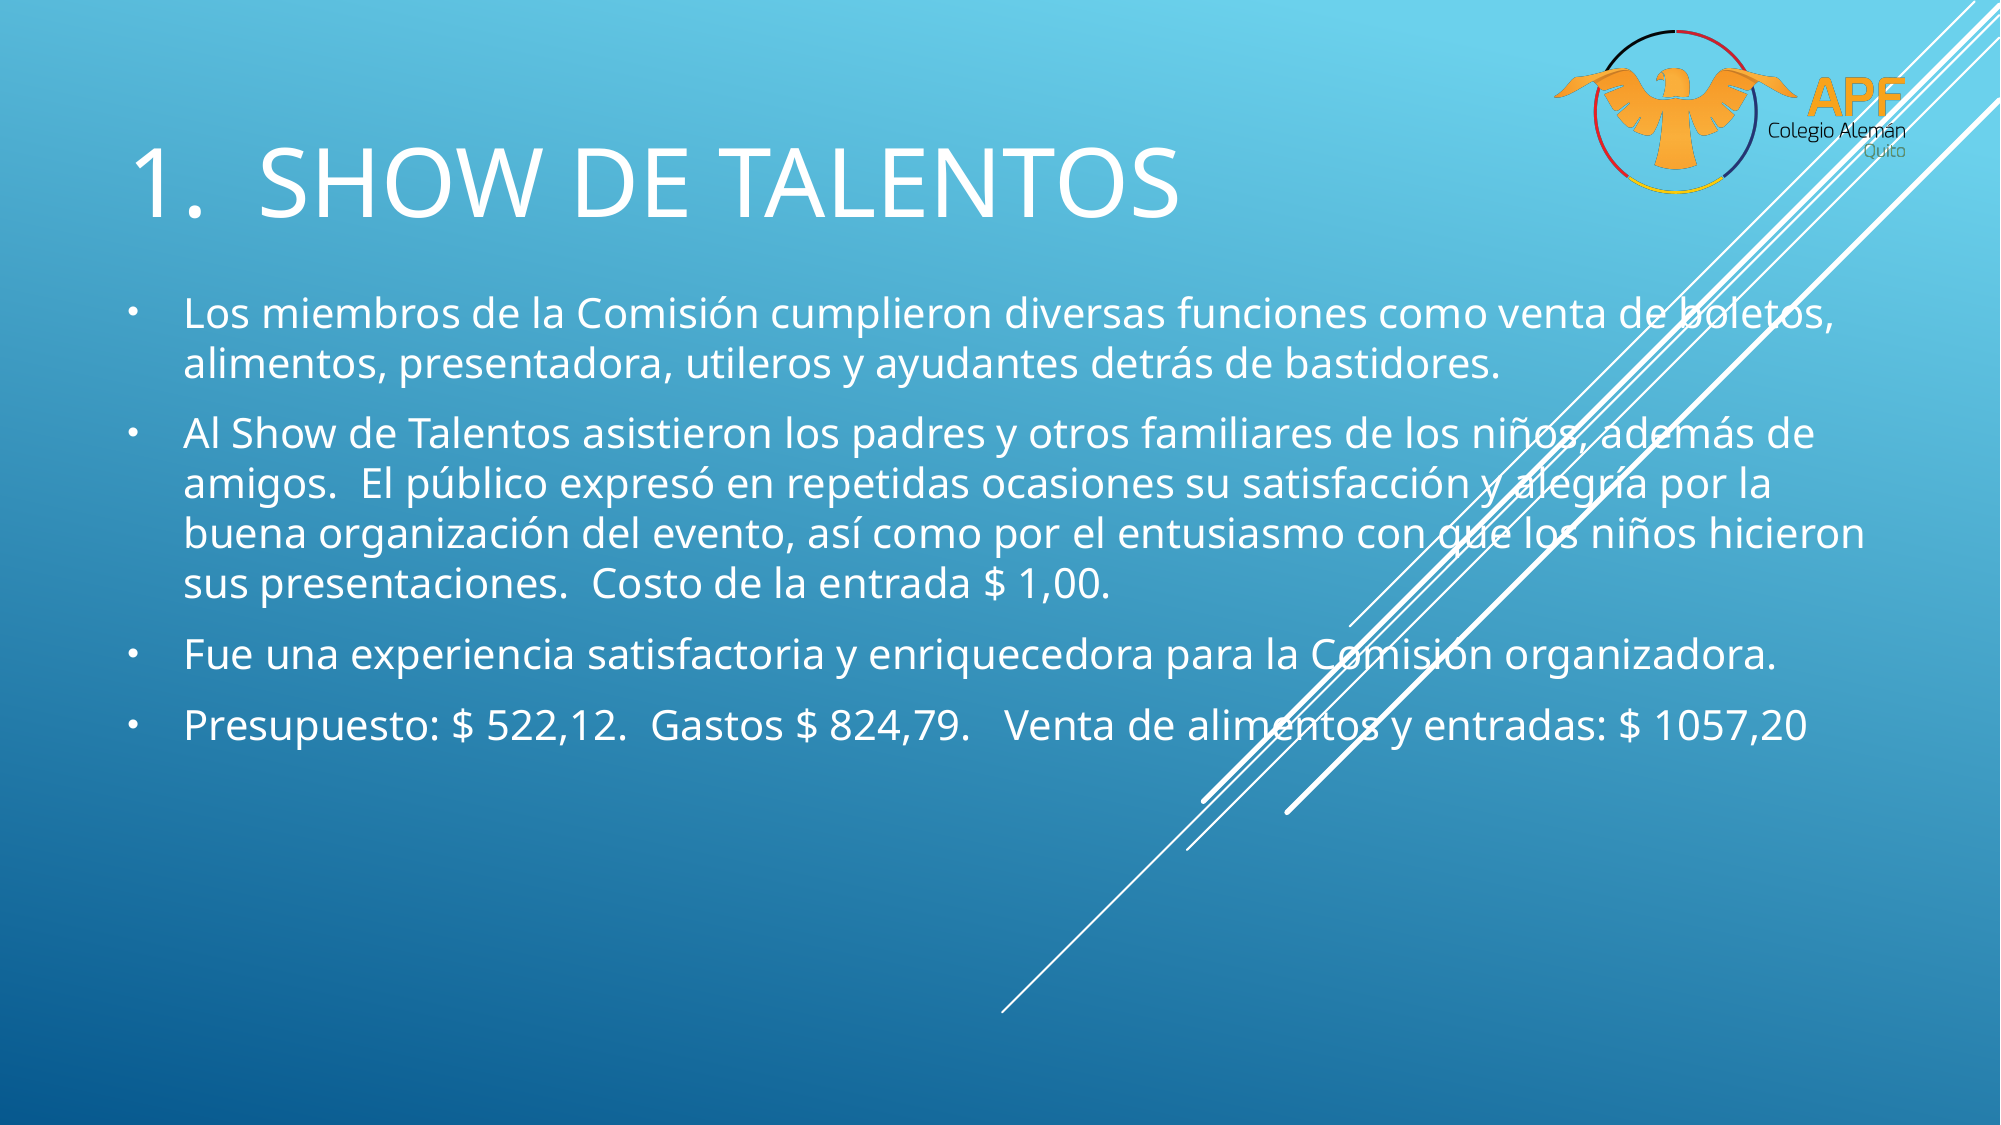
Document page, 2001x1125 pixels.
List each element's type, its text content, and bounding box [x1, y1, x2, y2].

picture [1554, 30, 1905, 195]
title 1. SHOW DE TALENTOS [112, 112, 1507, 244]
subtitle Los miembros de la Comisión cumplieron diversas funciones como venta de boletos, alimentos, presentadora, utileros y ayudantes detrás de bastidores. Al Show de Talentos asistieron los padres y otros familiares de los niños, además de amigos. El público expresó en repetidas ocasiones su satisfacción y alegría por la buena organización del evento, así como por el entusiasmo con que los niños hicieron sus presentaciones. Costo de la entrada $ 1,00. Fue una experiencia satisfactoria y enriquecedora para la Comisión organizadora. Presupuesto: $ 522,12. Gastos $ 824,79. Venta de alimentos y entradas: $ 1057,20 [112, 278, 1905, 942]
